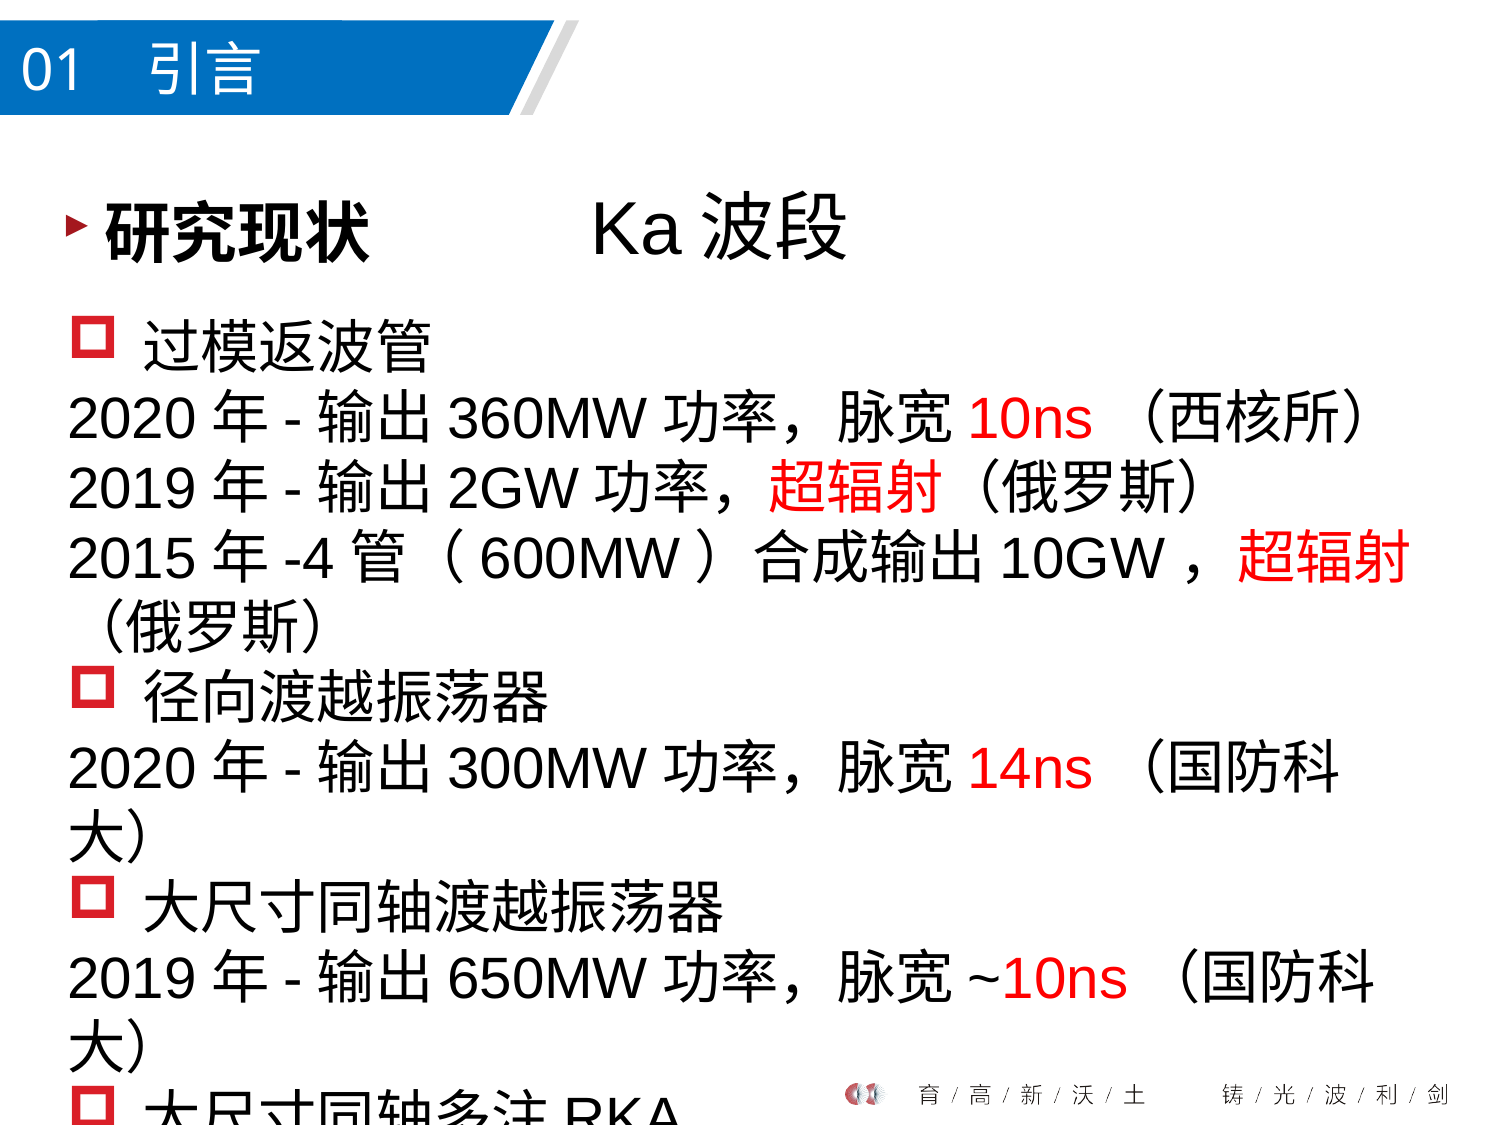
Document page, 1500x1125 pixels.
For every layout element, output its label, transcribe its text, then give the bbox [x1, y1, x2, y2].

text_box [0, 20, 580, 116]
list 研究现状 [29, 143, 1412, 982]
text_box Ka波段 [575, 172, 865, 278]
picture [845, 1082, 1448, 1105]
text_box 过模返波管 2020年-输出360MW功率，脉宽10ns（西核所） 2019年-输出2GW功率，超辐射（俄罗斯） 2015年-4管（600MW）合成输出10GW，超辐射（俄罗斯） 径向渡越振荡器 2020年-输出300MW功率，脉宽14ns（国防科大） 大尺寸同轴渡越振荡器 2019年-输出650MW功率，脉宽~10ns（国防科大） 大尺寸同轴多注RKA 2019年-输出200MW功率，脉宽17ns（中物院10所） [52, 302, 1453, 1125]
